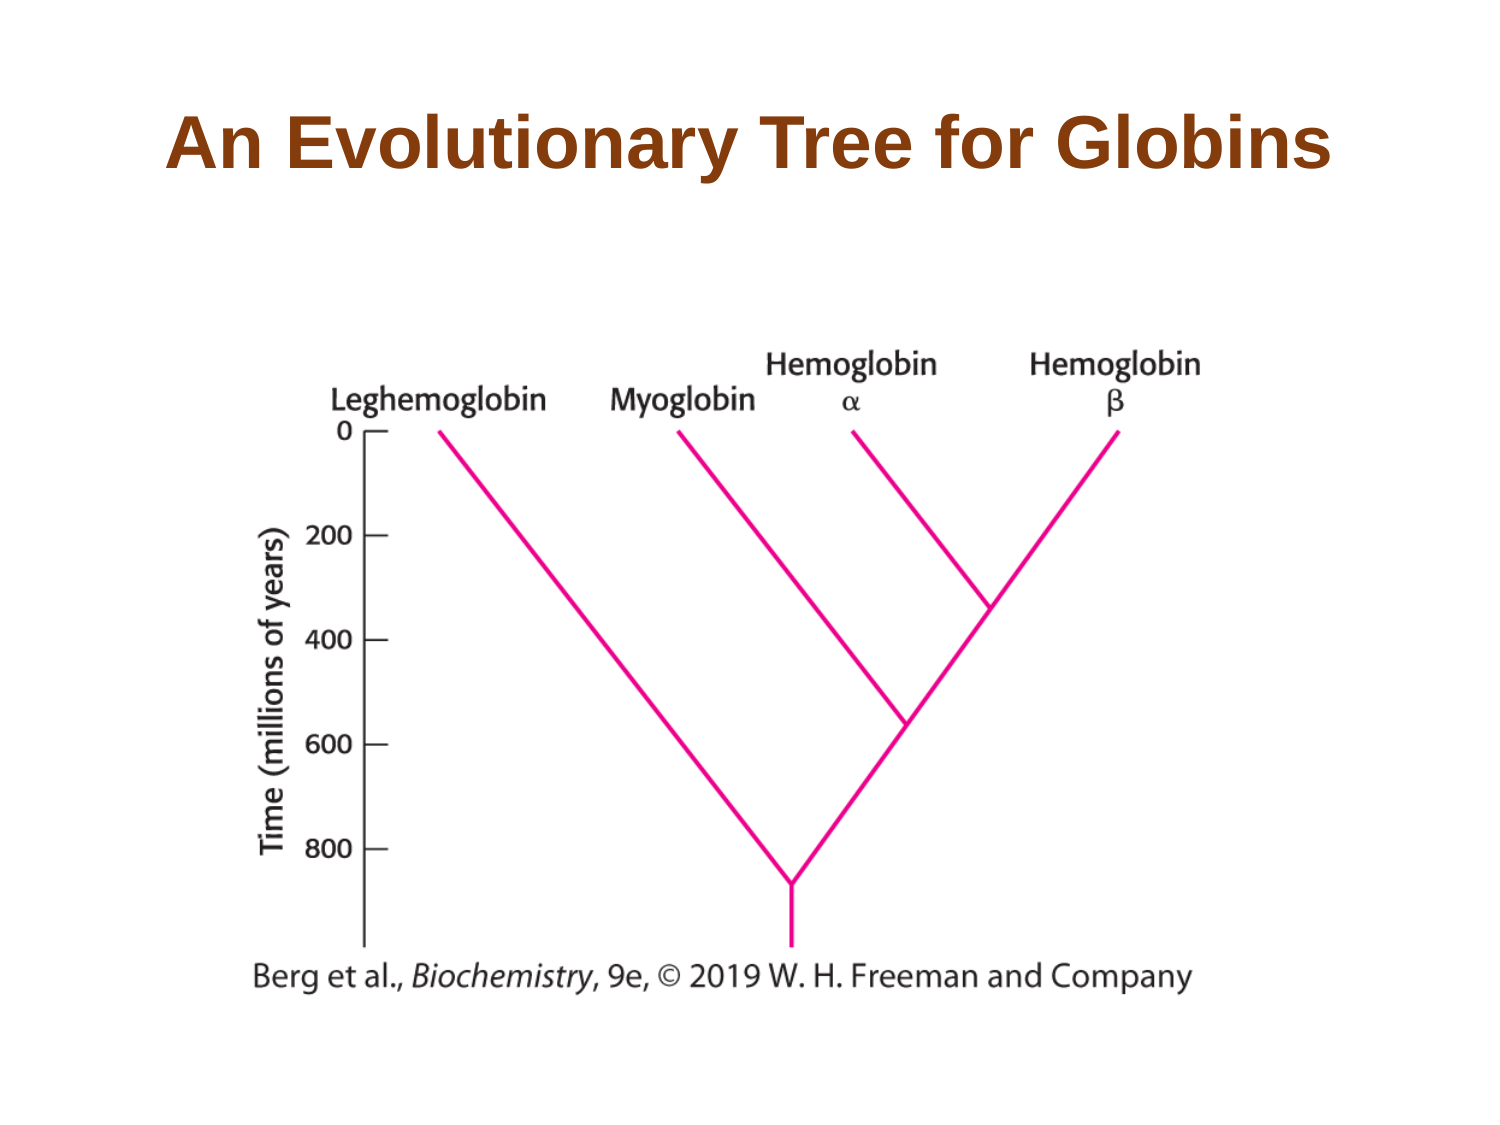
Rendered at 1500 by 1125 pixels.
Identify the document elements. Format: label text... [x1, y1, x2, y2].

title An Evolutionary Tree for Globins [75, 45, 1425, 233]
picture [65, 346, 1389, 1000]
